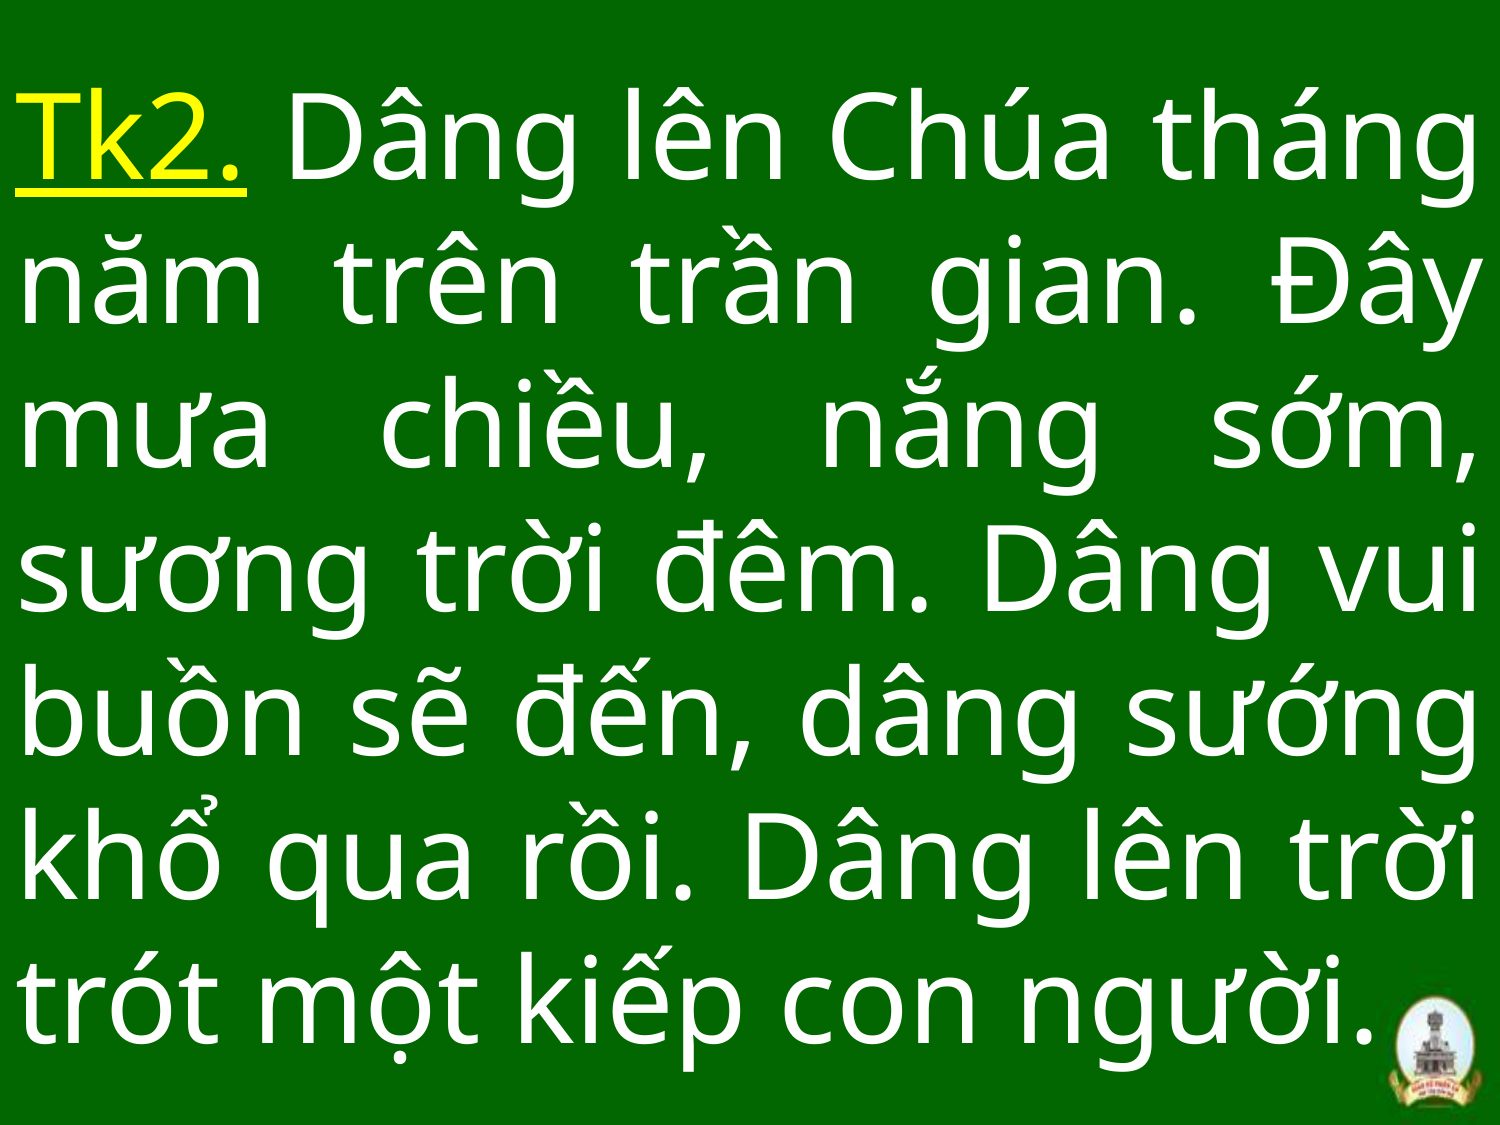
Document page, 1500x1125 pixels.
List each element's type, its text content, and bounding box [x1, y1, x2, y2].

title Tk2. Dâng lên Chúa tháng năm trên trần gian. Đây mưa chiều, nắng sớm, sương trời đêm. Dâng vui buồn sẽ đến, dâng sướng khổ qua rồi. Dâng lên trời trót một kiếp con người. [0, 1, 1500, 1125]
